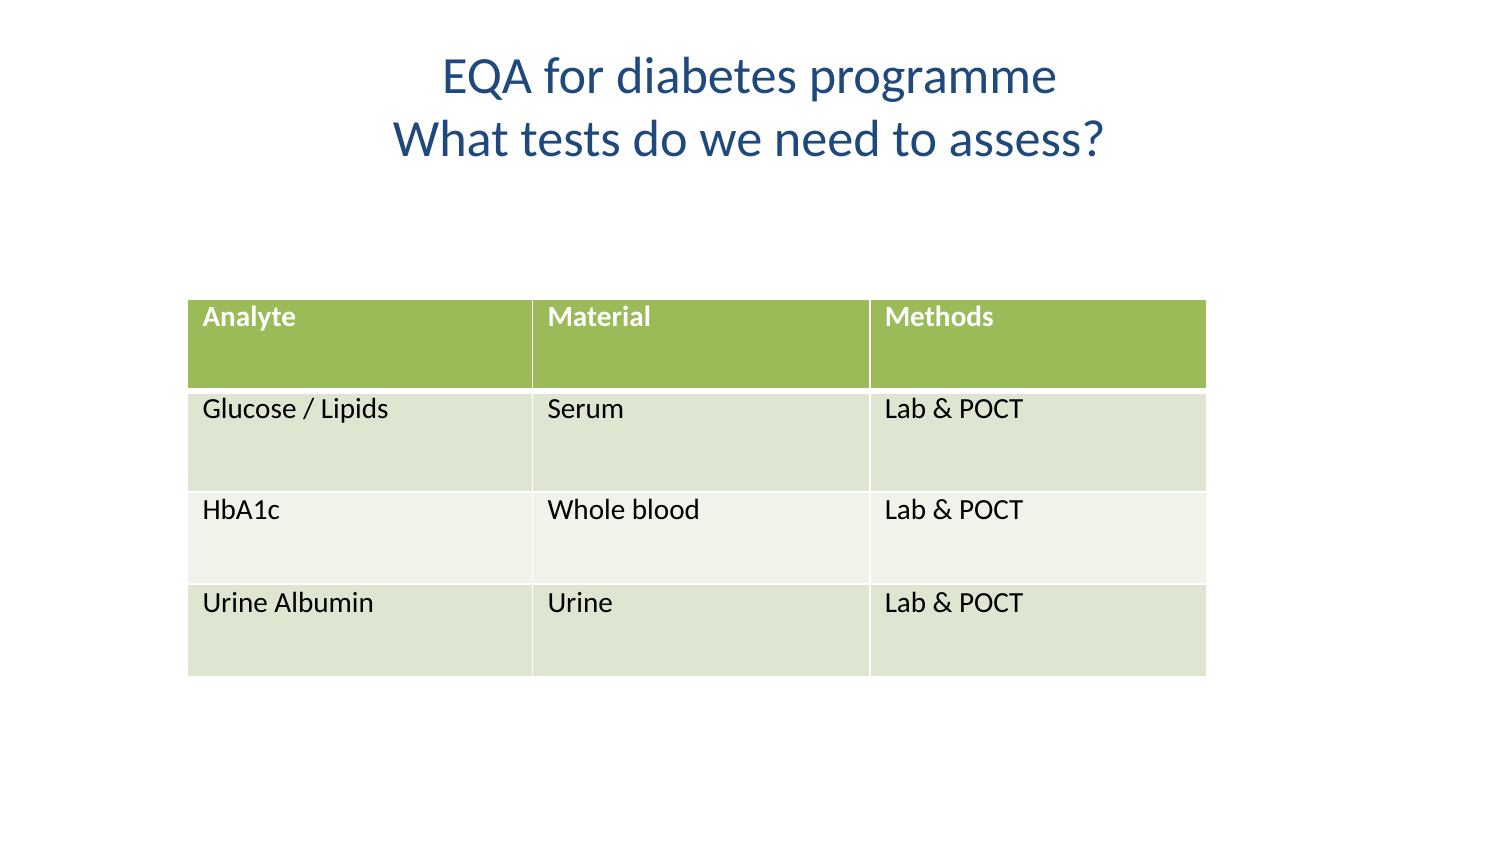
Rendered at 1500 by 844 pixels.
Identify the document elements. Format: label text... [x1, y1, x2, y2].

table_cell Lab & POCT [871, 585, 1206, 676]
table_cell Lab & POCT [871, 394, 1206, 491]
table_cell Whole blood [533, 493, 869, 583]
table_cell Lab & POCT [871, 493, 1206, 583]
table_cell Glucose / Lipids [188, 394, 532, 491]
table_cell Serum [533, 394, 869, 491]
table_header Material [533, 300, 869, 388]
table_cell Urine [533, 585, 869, 676]
table_header Analyte [188, 300, 532, 388]
title EQA for diabetes programme What tests do we need to assess? [75, 33, 1425, 175]
table_cell HbA1c [188, 493, 532, 583]
table_header Methods [871, 300, 1206, 388]
table_cell Urine Albumin [188, 585, 532, 676]
